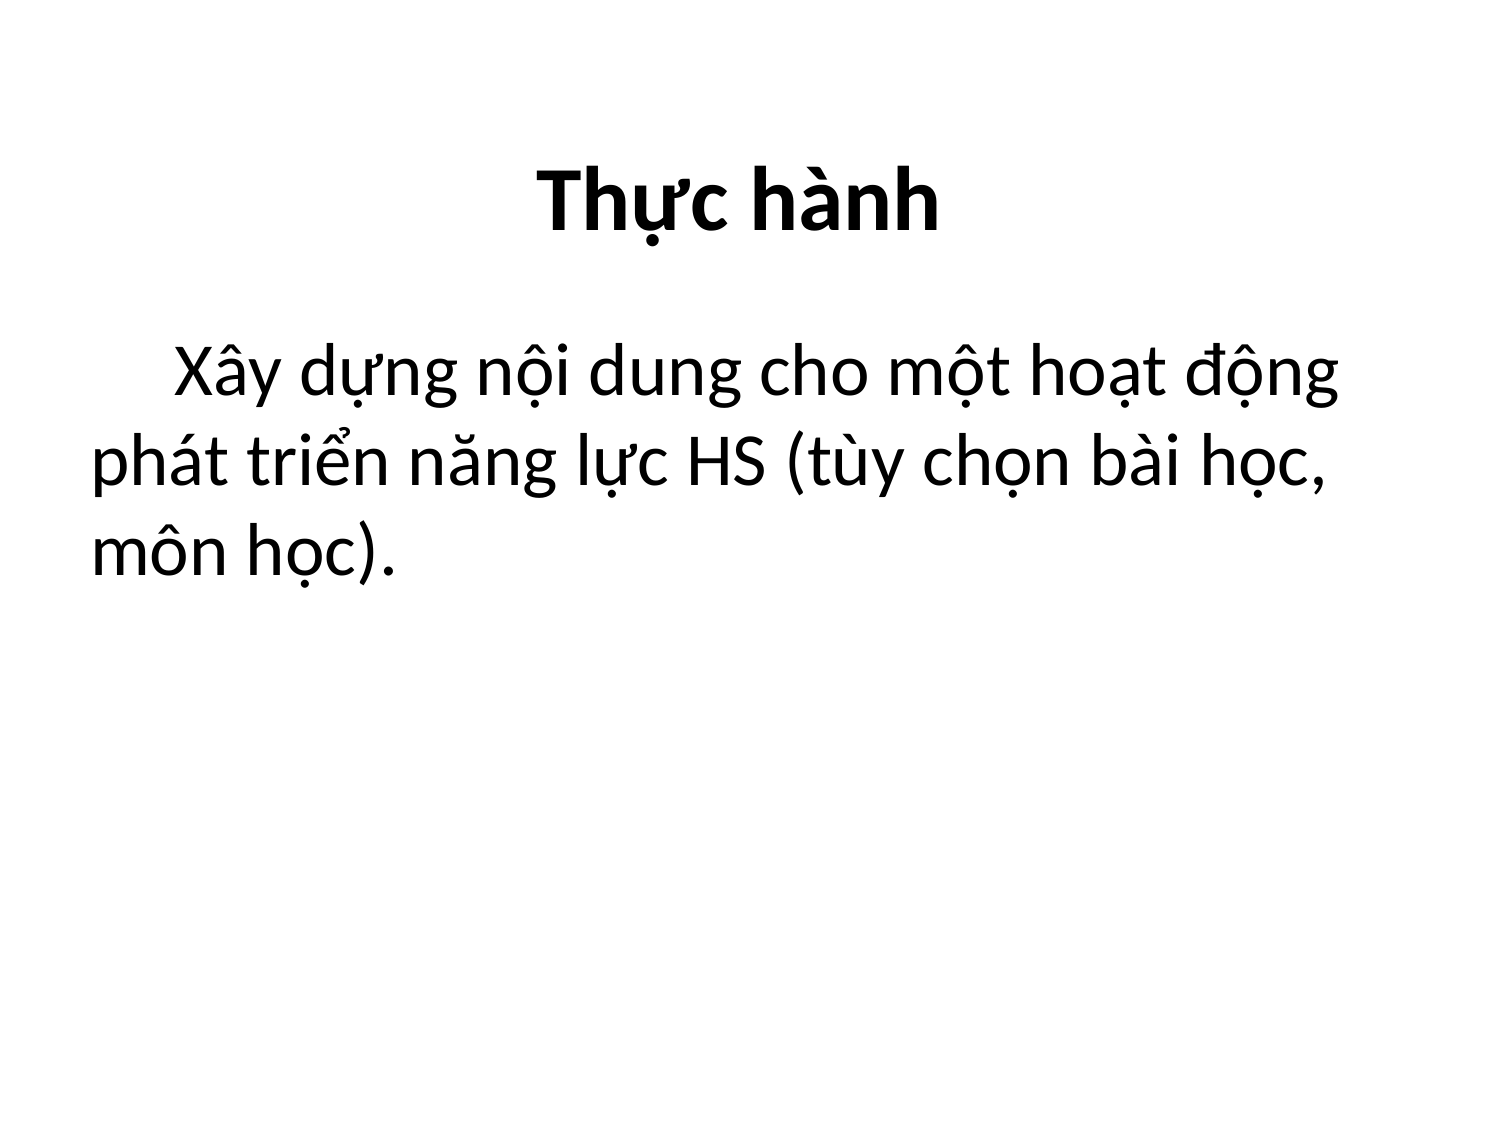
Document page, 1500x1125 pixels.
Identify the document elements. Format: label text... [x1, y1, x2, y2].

title Thực hành [75, 99, 1425, 288]
list Xây dựng nội dung cho một hoạt động phát triển năng lực HS (tùy chọn bài học, môn học). [75, 312, 1425, 1005]
